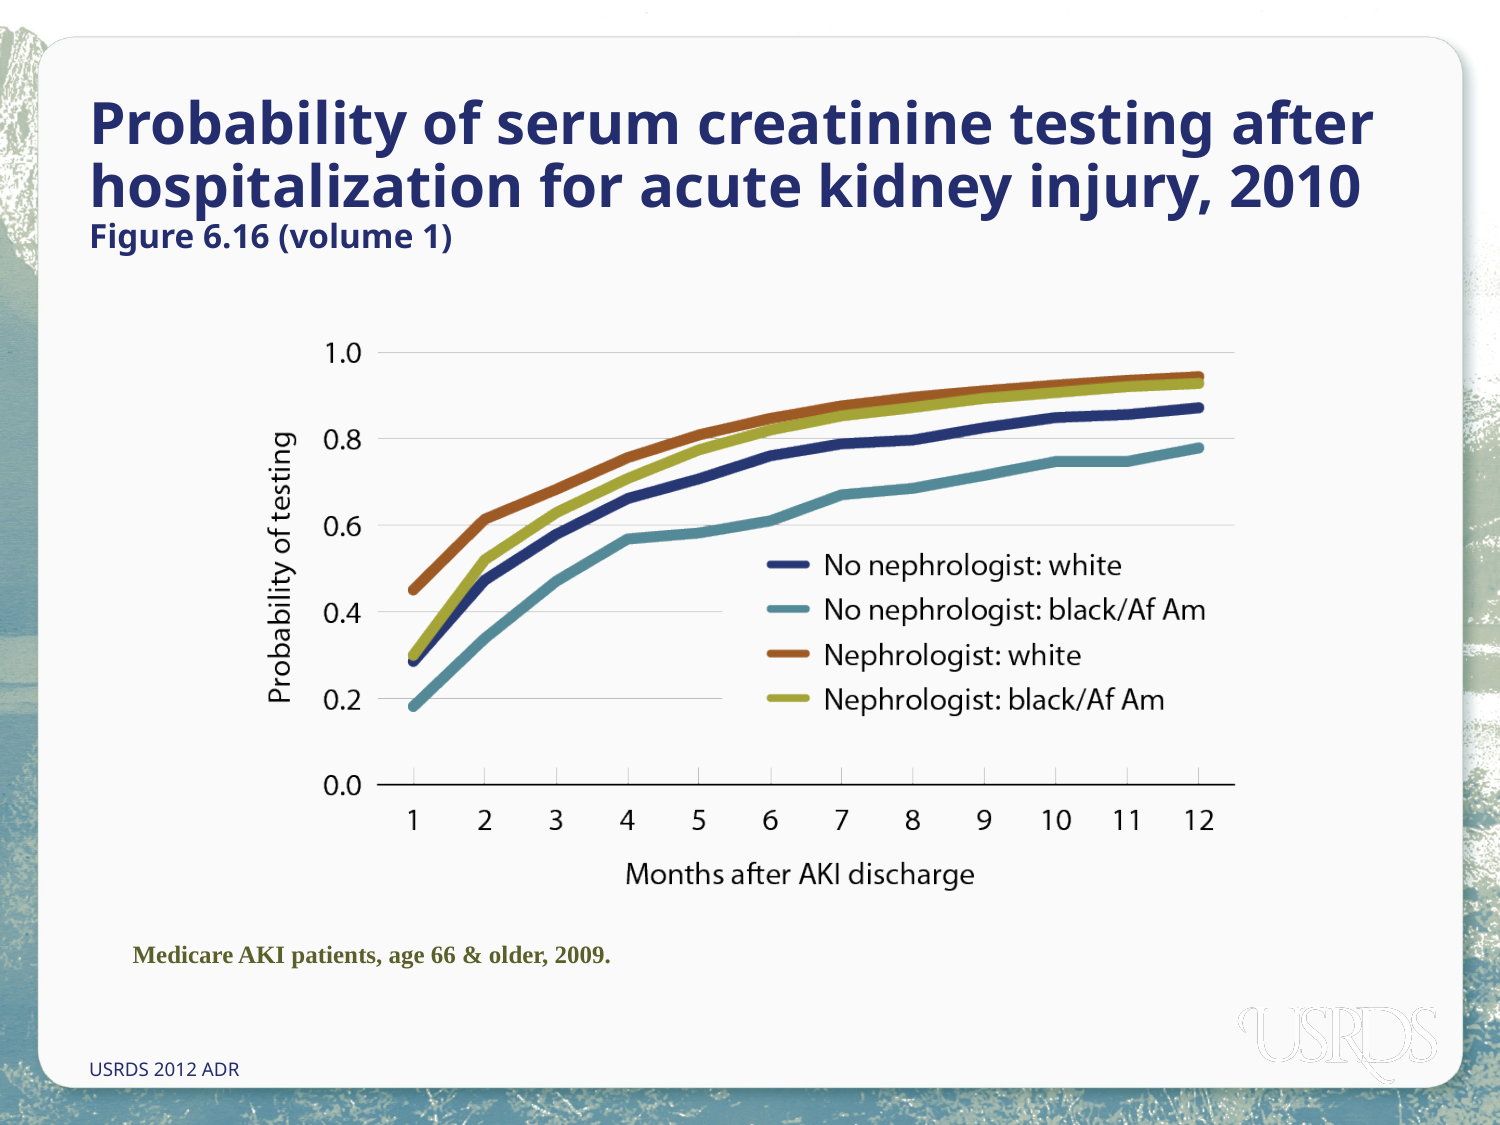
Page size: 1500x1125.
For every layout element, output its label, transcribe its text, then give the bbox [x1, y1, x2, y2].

title Probability of serum creatinine testing after hospitalization for acute kidney injury, 2010 Figure 6.16 (volume 1) [74, 45, 1425, 264]
text_box Medicare AKI patients, age 66 & older, 2009. [132, 904, 1119, 976]
picture [0, 0, 1500, 1125]
